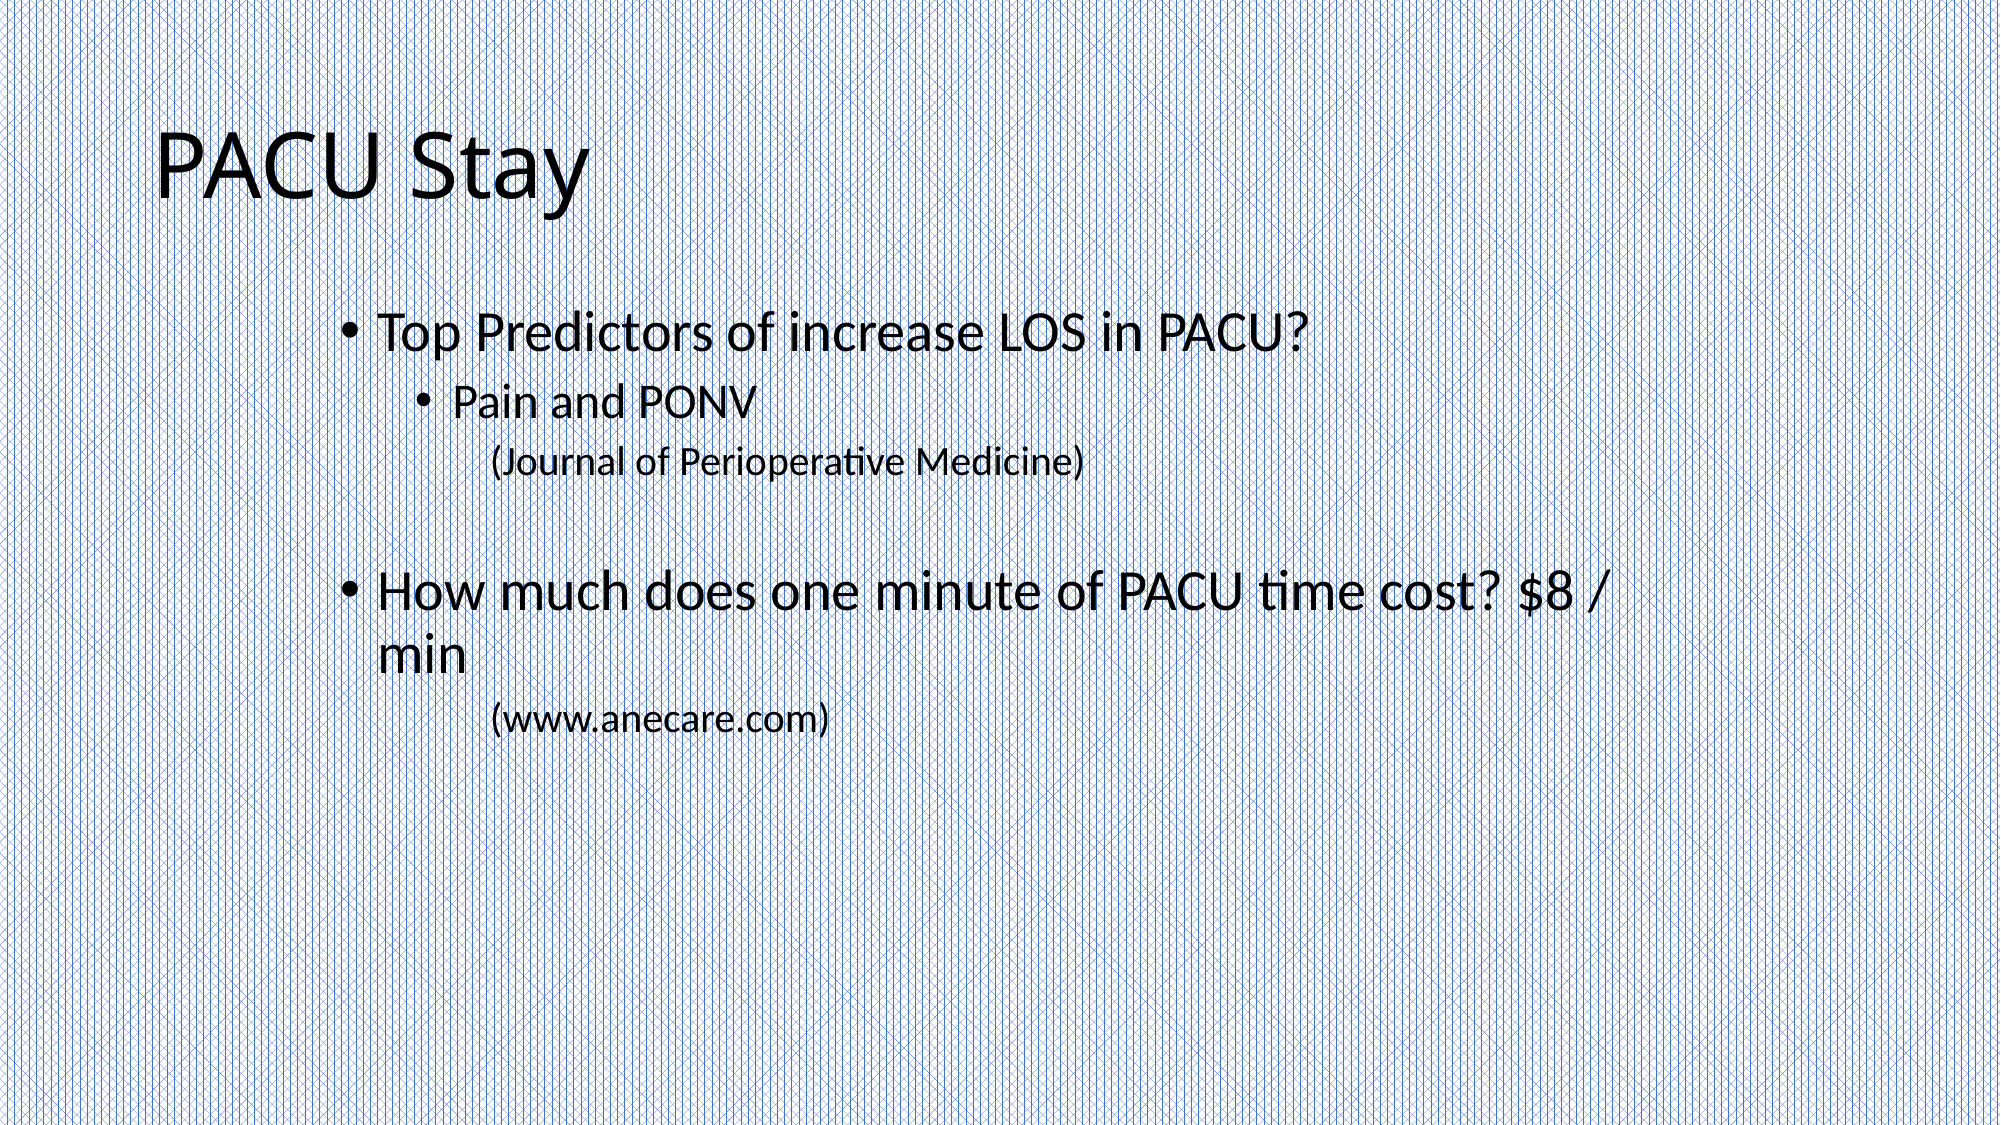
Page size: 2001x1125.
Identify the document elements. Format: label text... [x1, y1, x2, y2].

list Top Predictors of increase LOS in PACU? Pain and PONV (Journal of Perioperative Medicine) How much does one minute of PACU time cost? $8 / min (www.anecare.com) [324, 294, 1675, 1037]
title PACU Stay [137, 59, 1863, 278]
